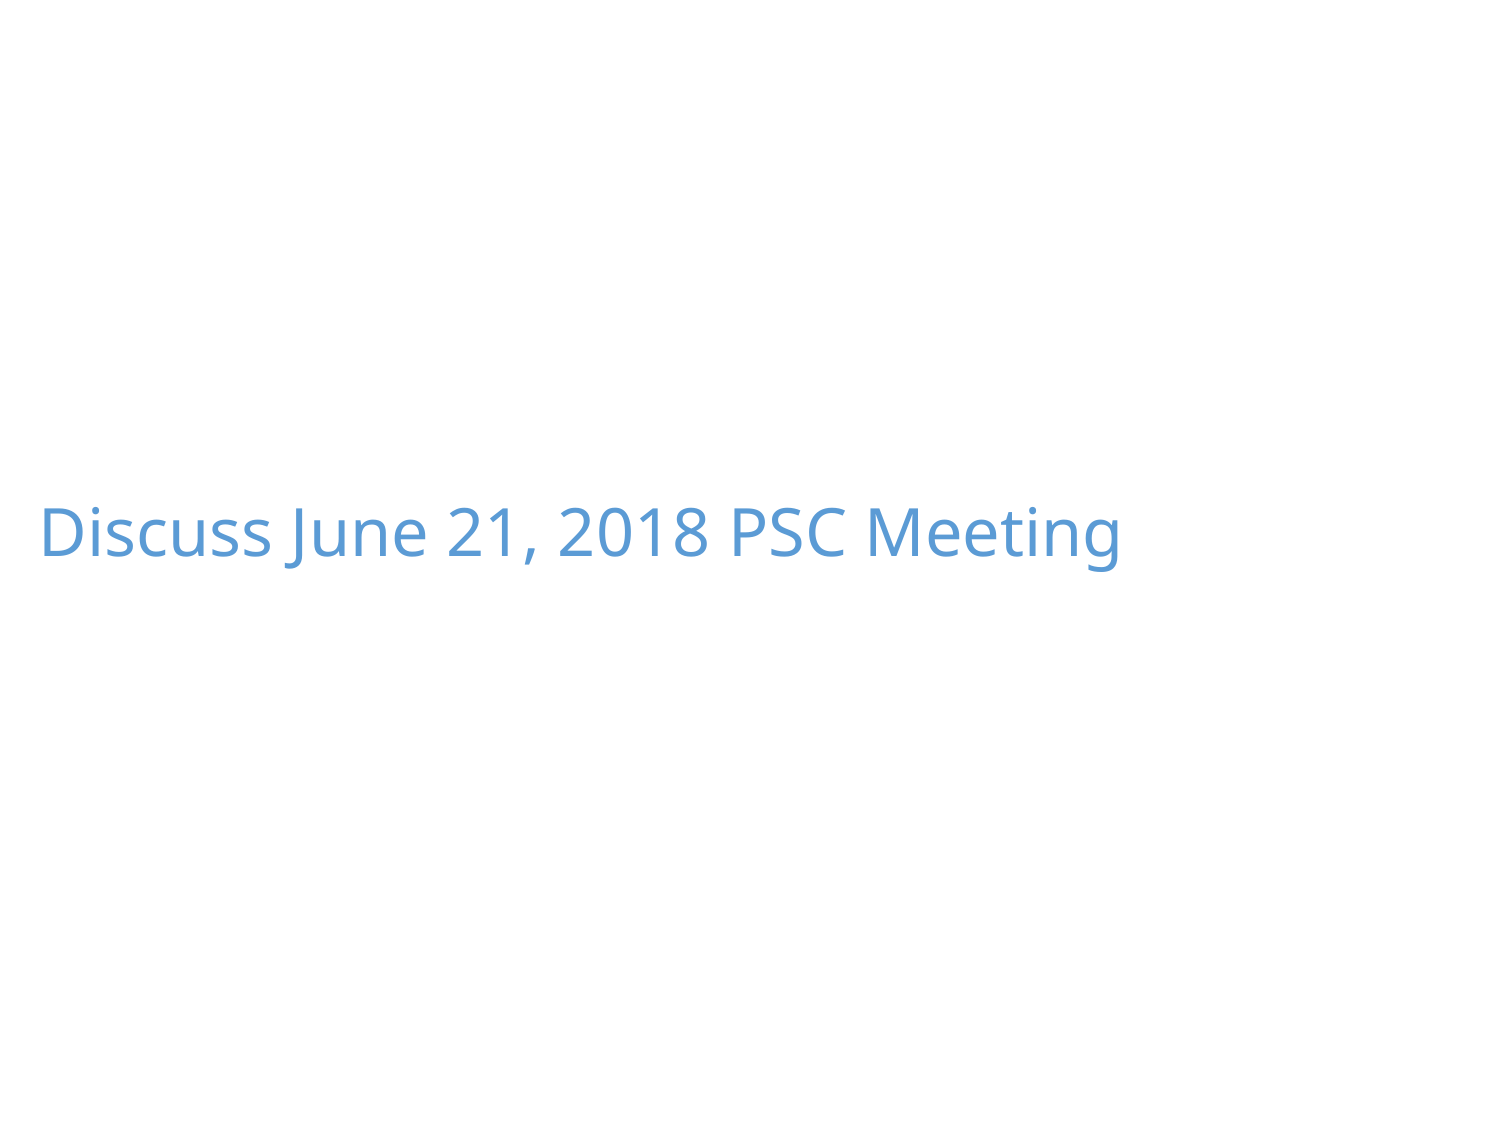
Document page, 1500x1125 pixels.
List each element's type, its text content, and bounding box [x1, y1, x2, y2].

list Discuss June 21, 2018 PSC Meeting [24, 491, 1470, 572]
